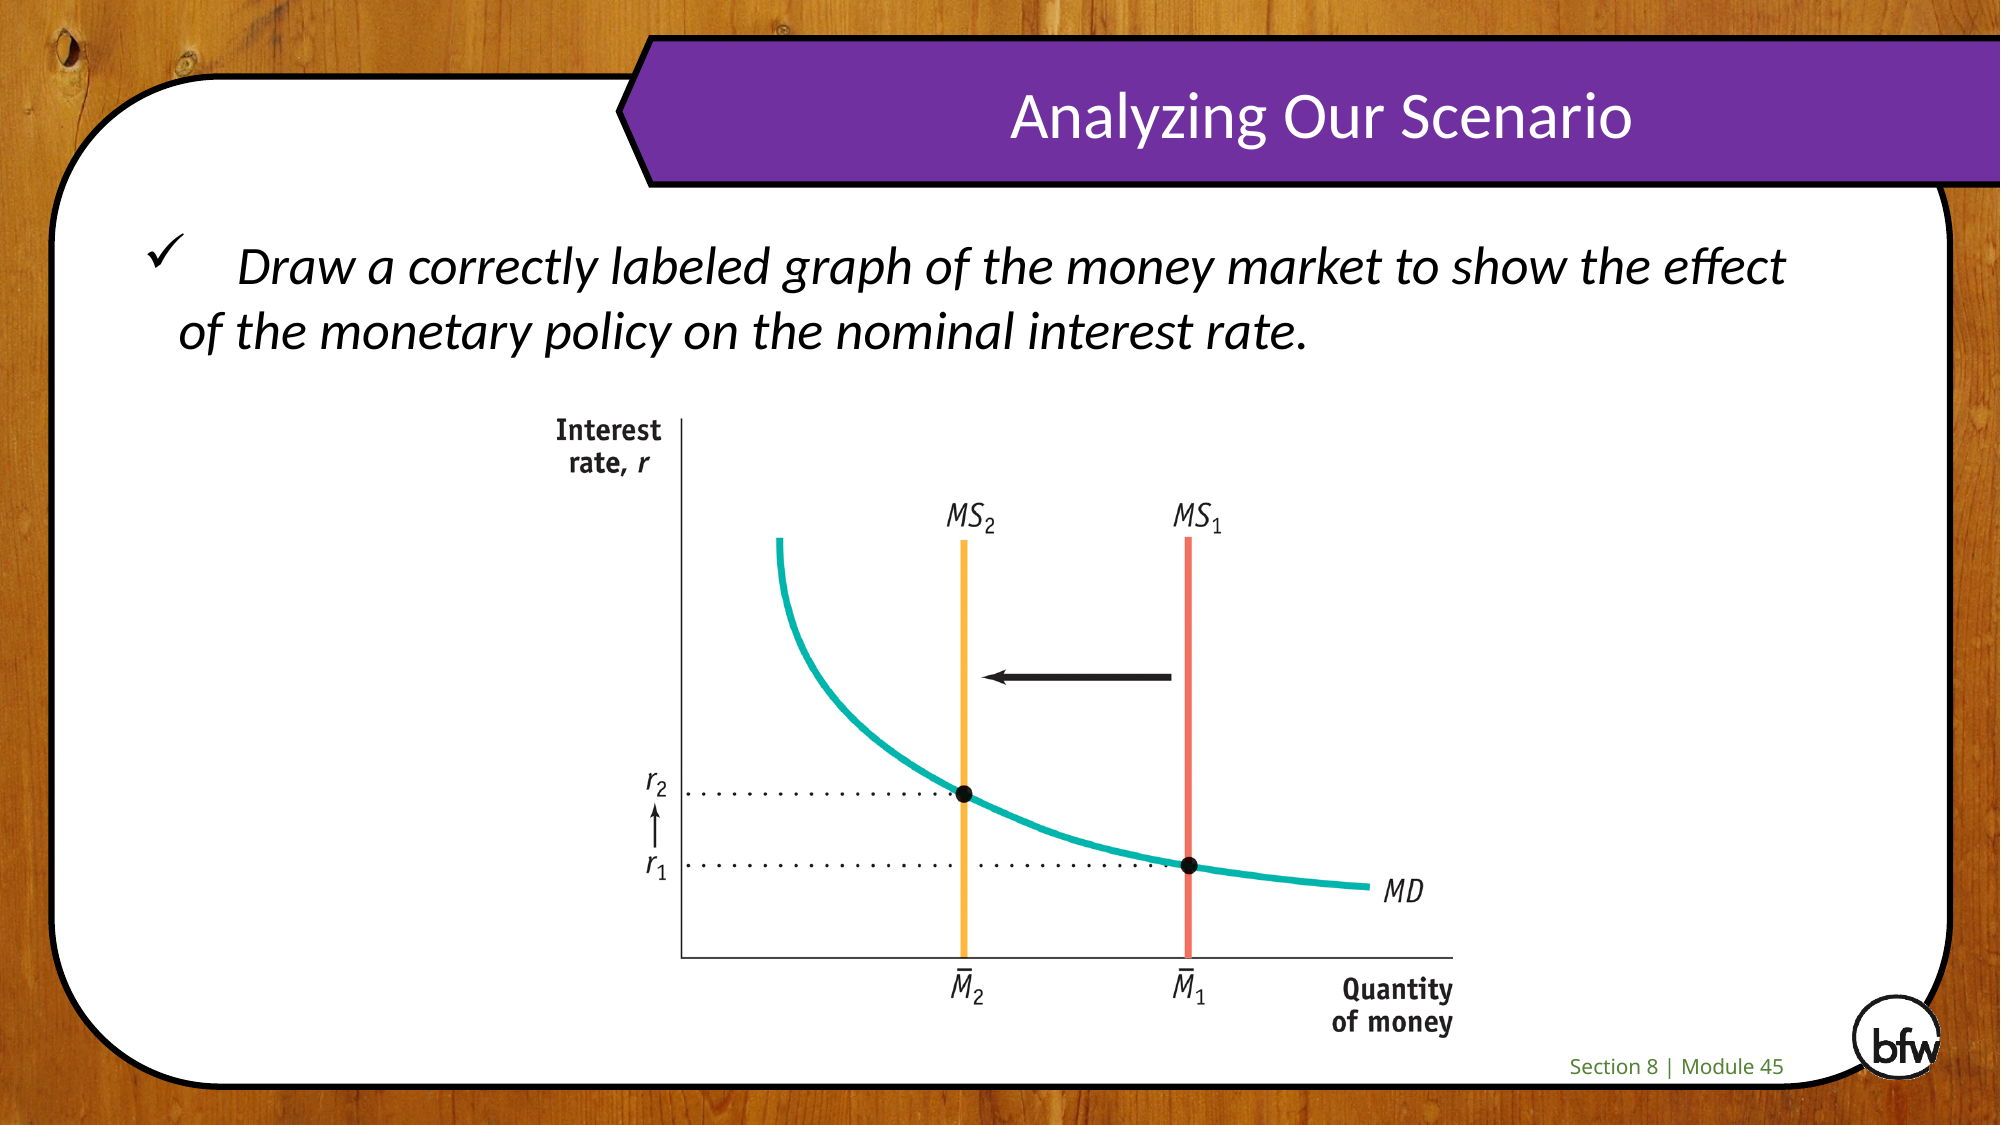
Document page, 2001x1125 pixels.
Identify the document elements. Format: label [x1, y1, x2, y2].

picture [557, 418, 1453, 1038]
list [0, 0, 2000, 1125]
picture [1850, 992, 1943, 1082]
